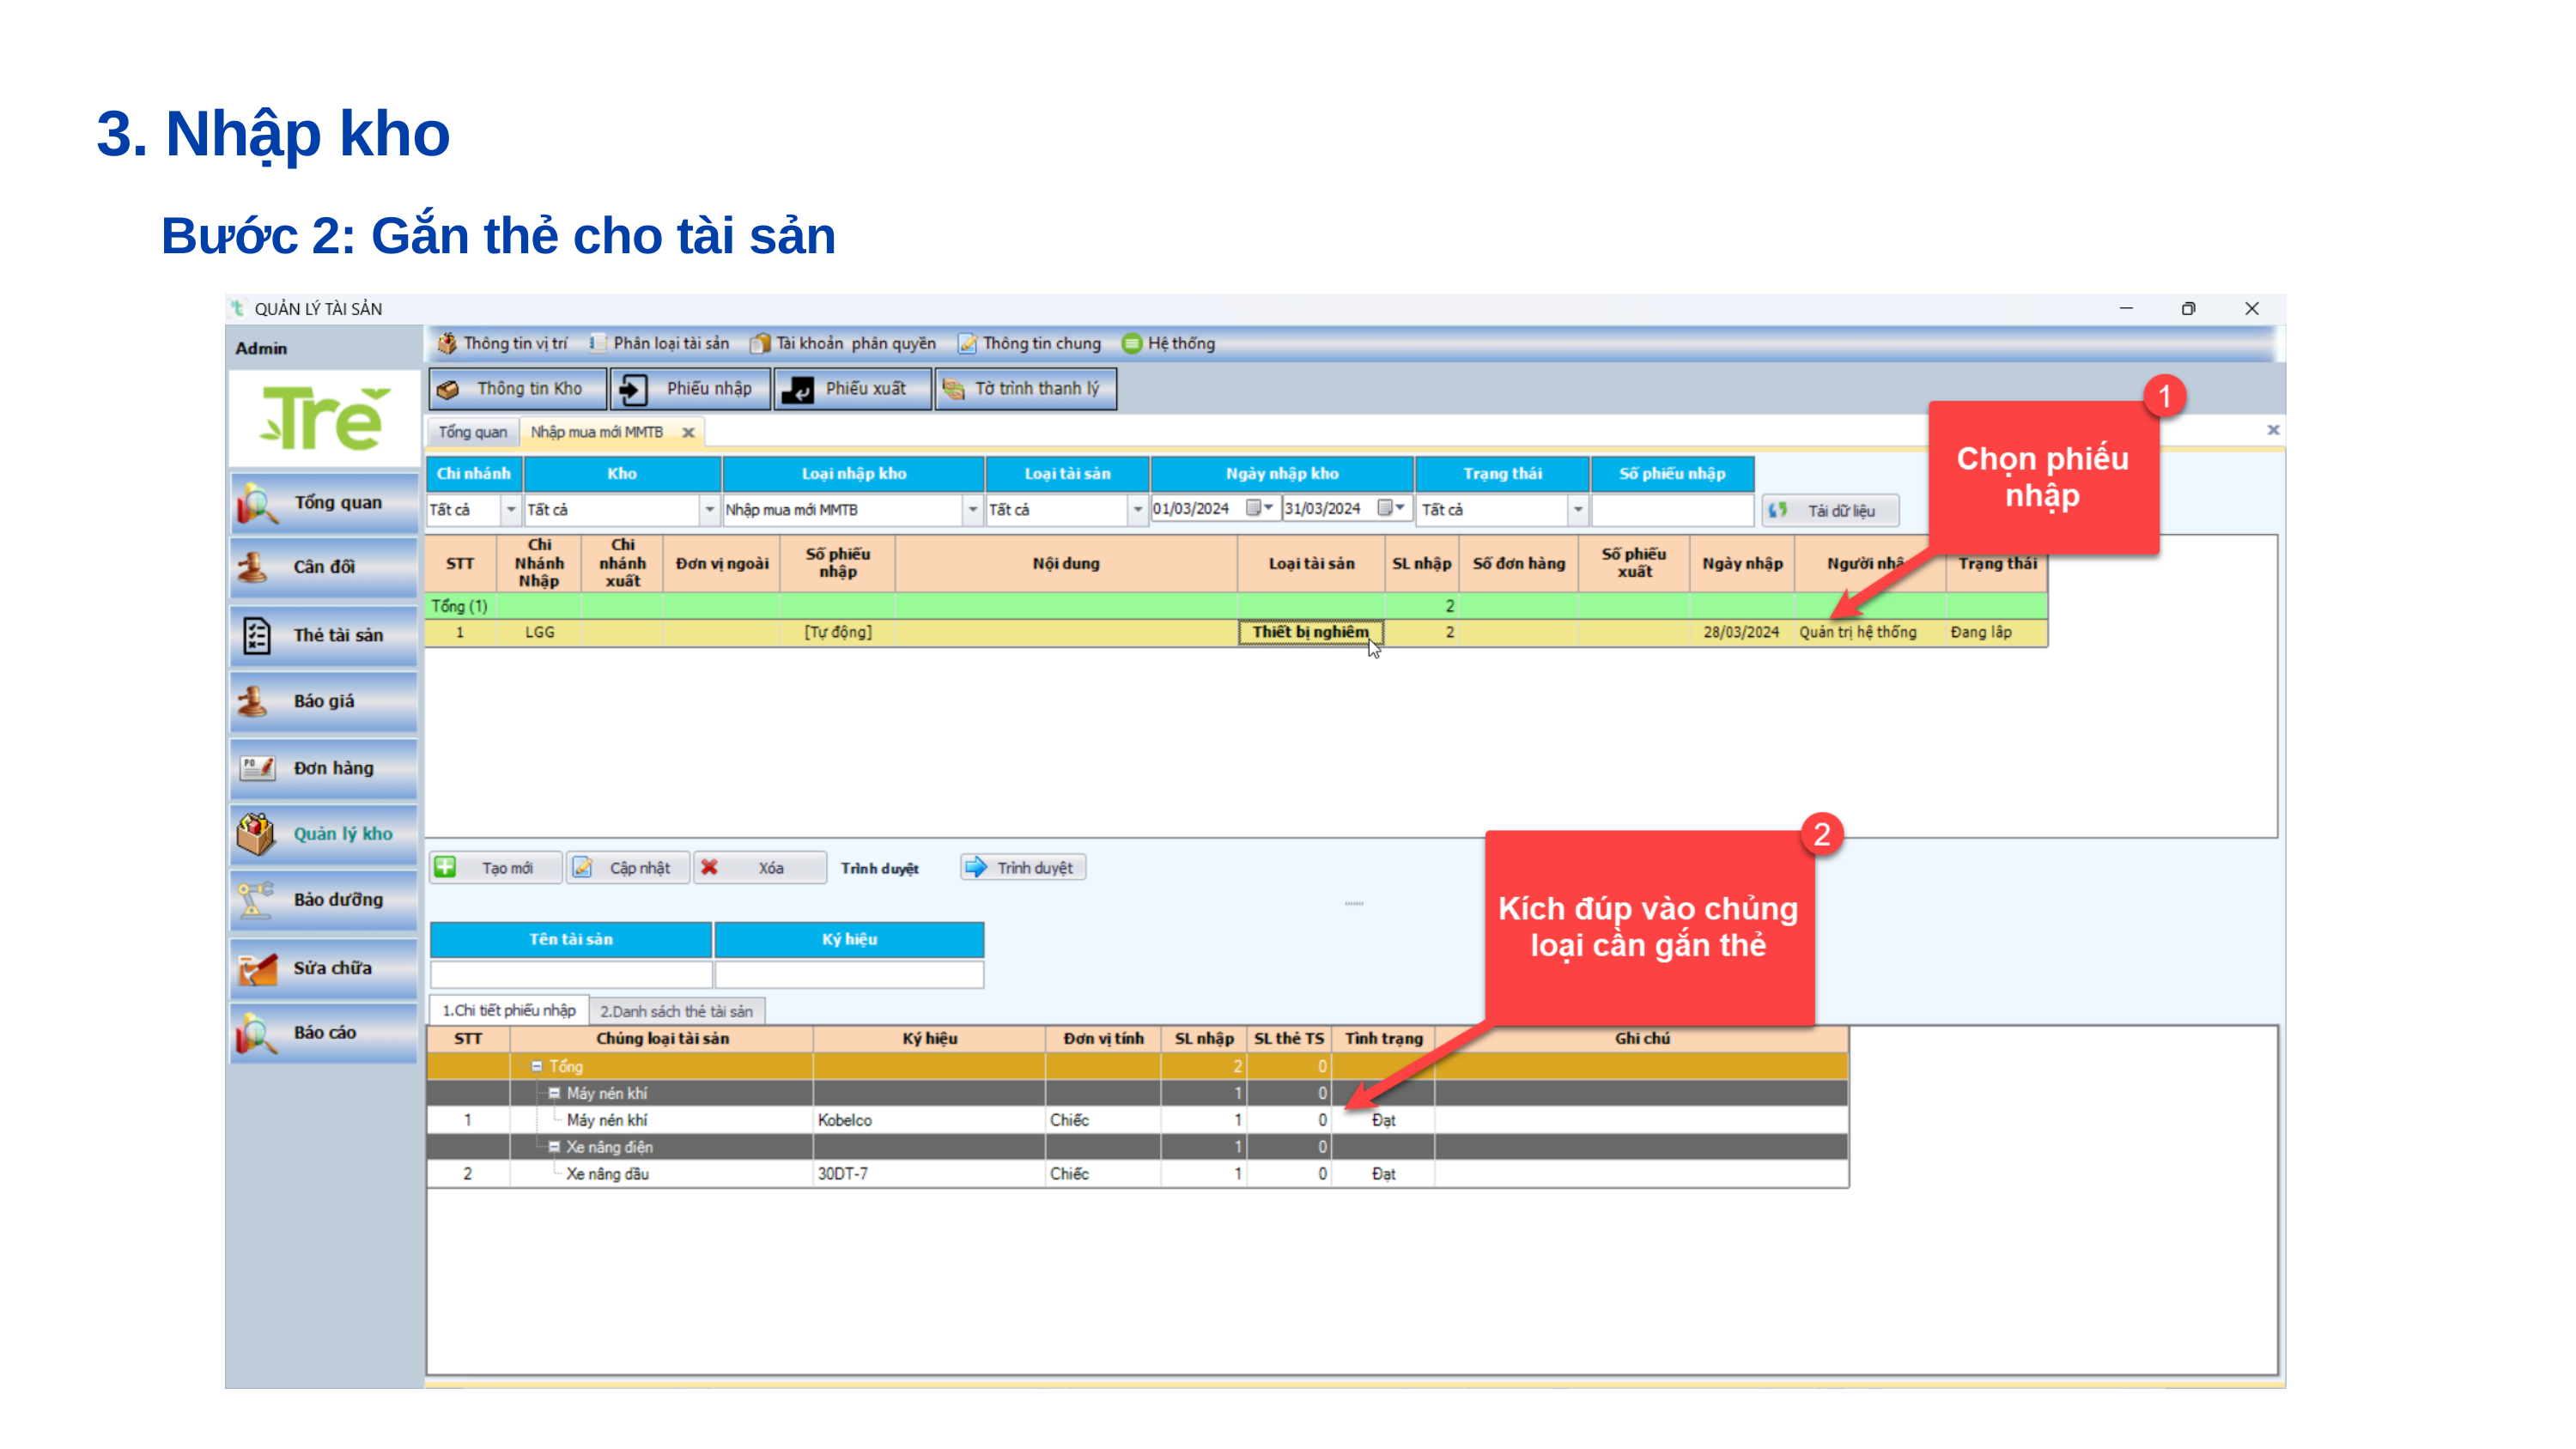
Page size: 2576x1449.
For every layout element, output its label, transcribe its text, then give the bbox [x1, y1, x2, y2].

text_box 3. Nhập kho [96, 91, 1046, 169]
picture [225, 294, 2287, 1390]
text_box Bước 2: Gắn thẻ cho tài sản [161, 201, 2115, 264]
